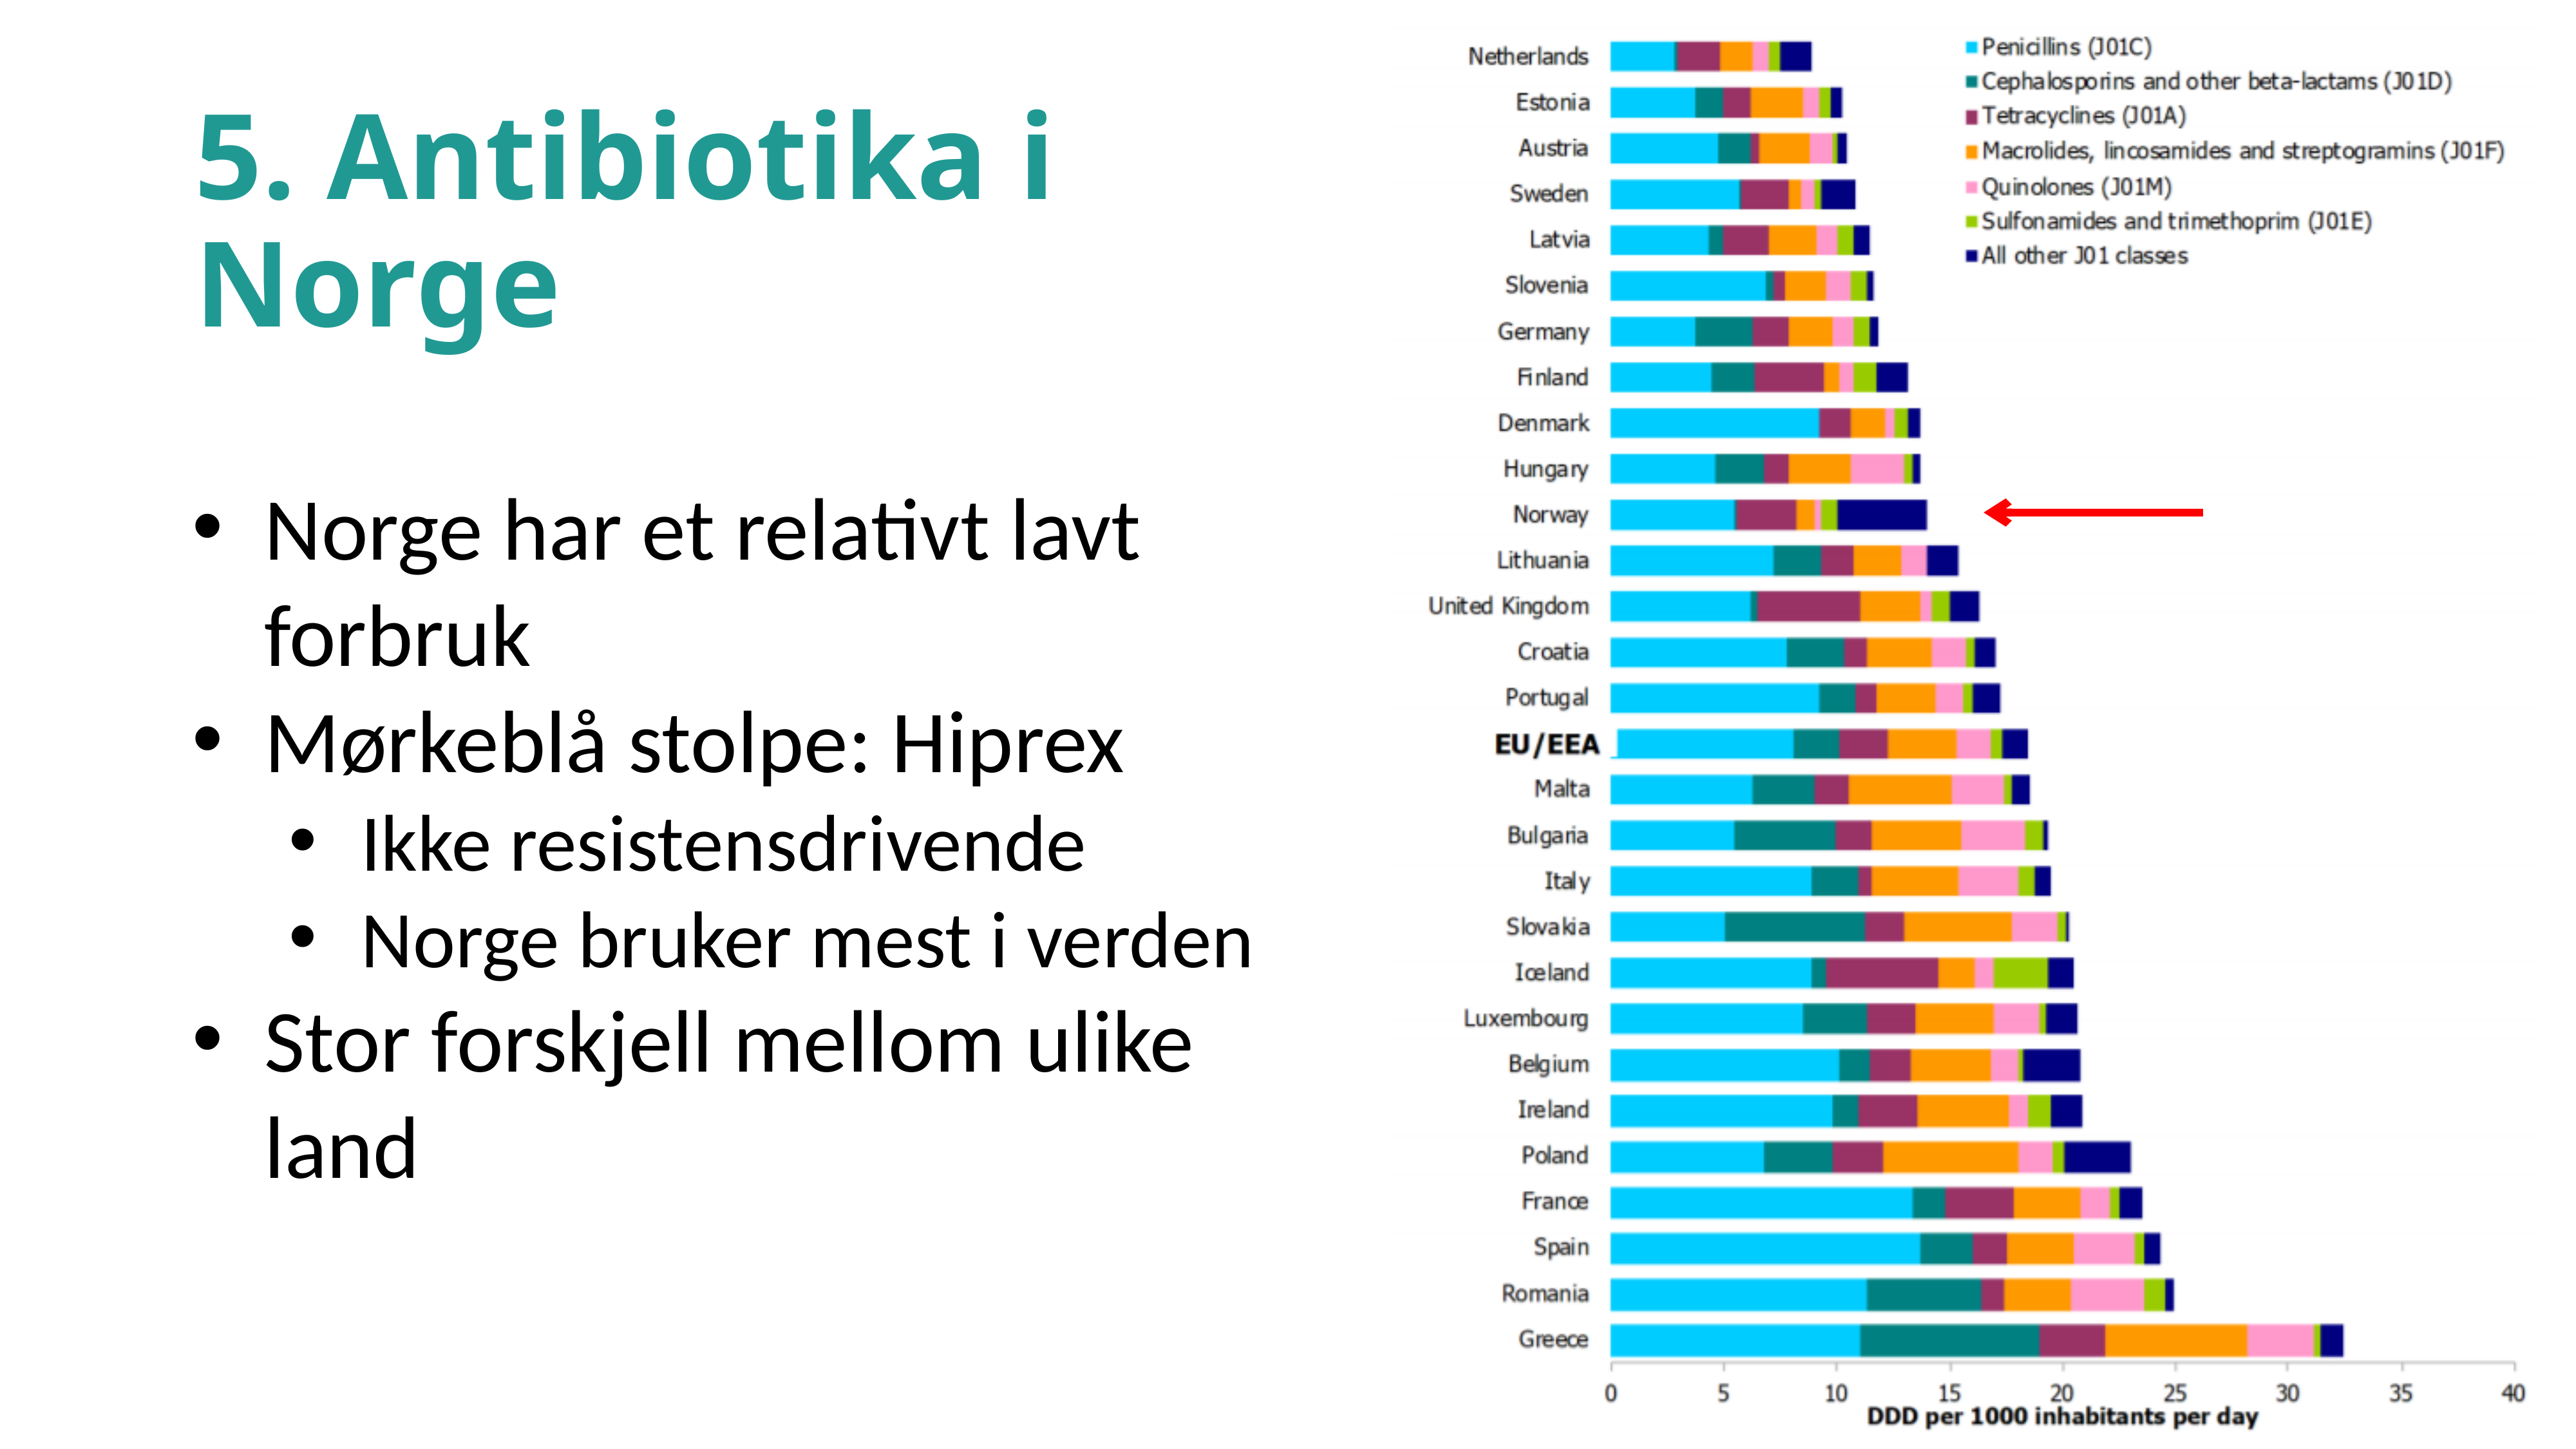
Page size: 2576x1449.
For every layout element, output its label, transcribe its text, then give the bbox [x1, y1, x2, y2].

picture [1391, 23, 2576, 1449]
title 5. Antibiotika i Norge [185, 77, 1347, 374]
text_box Norge har et relativt lavt forbruk Mørkeblå stolpe: Hiprex Ikke resistensdrivende Norge bruker mest i verden Stor forskjell mellom ulike land [182, 466, 1347, 1307]
